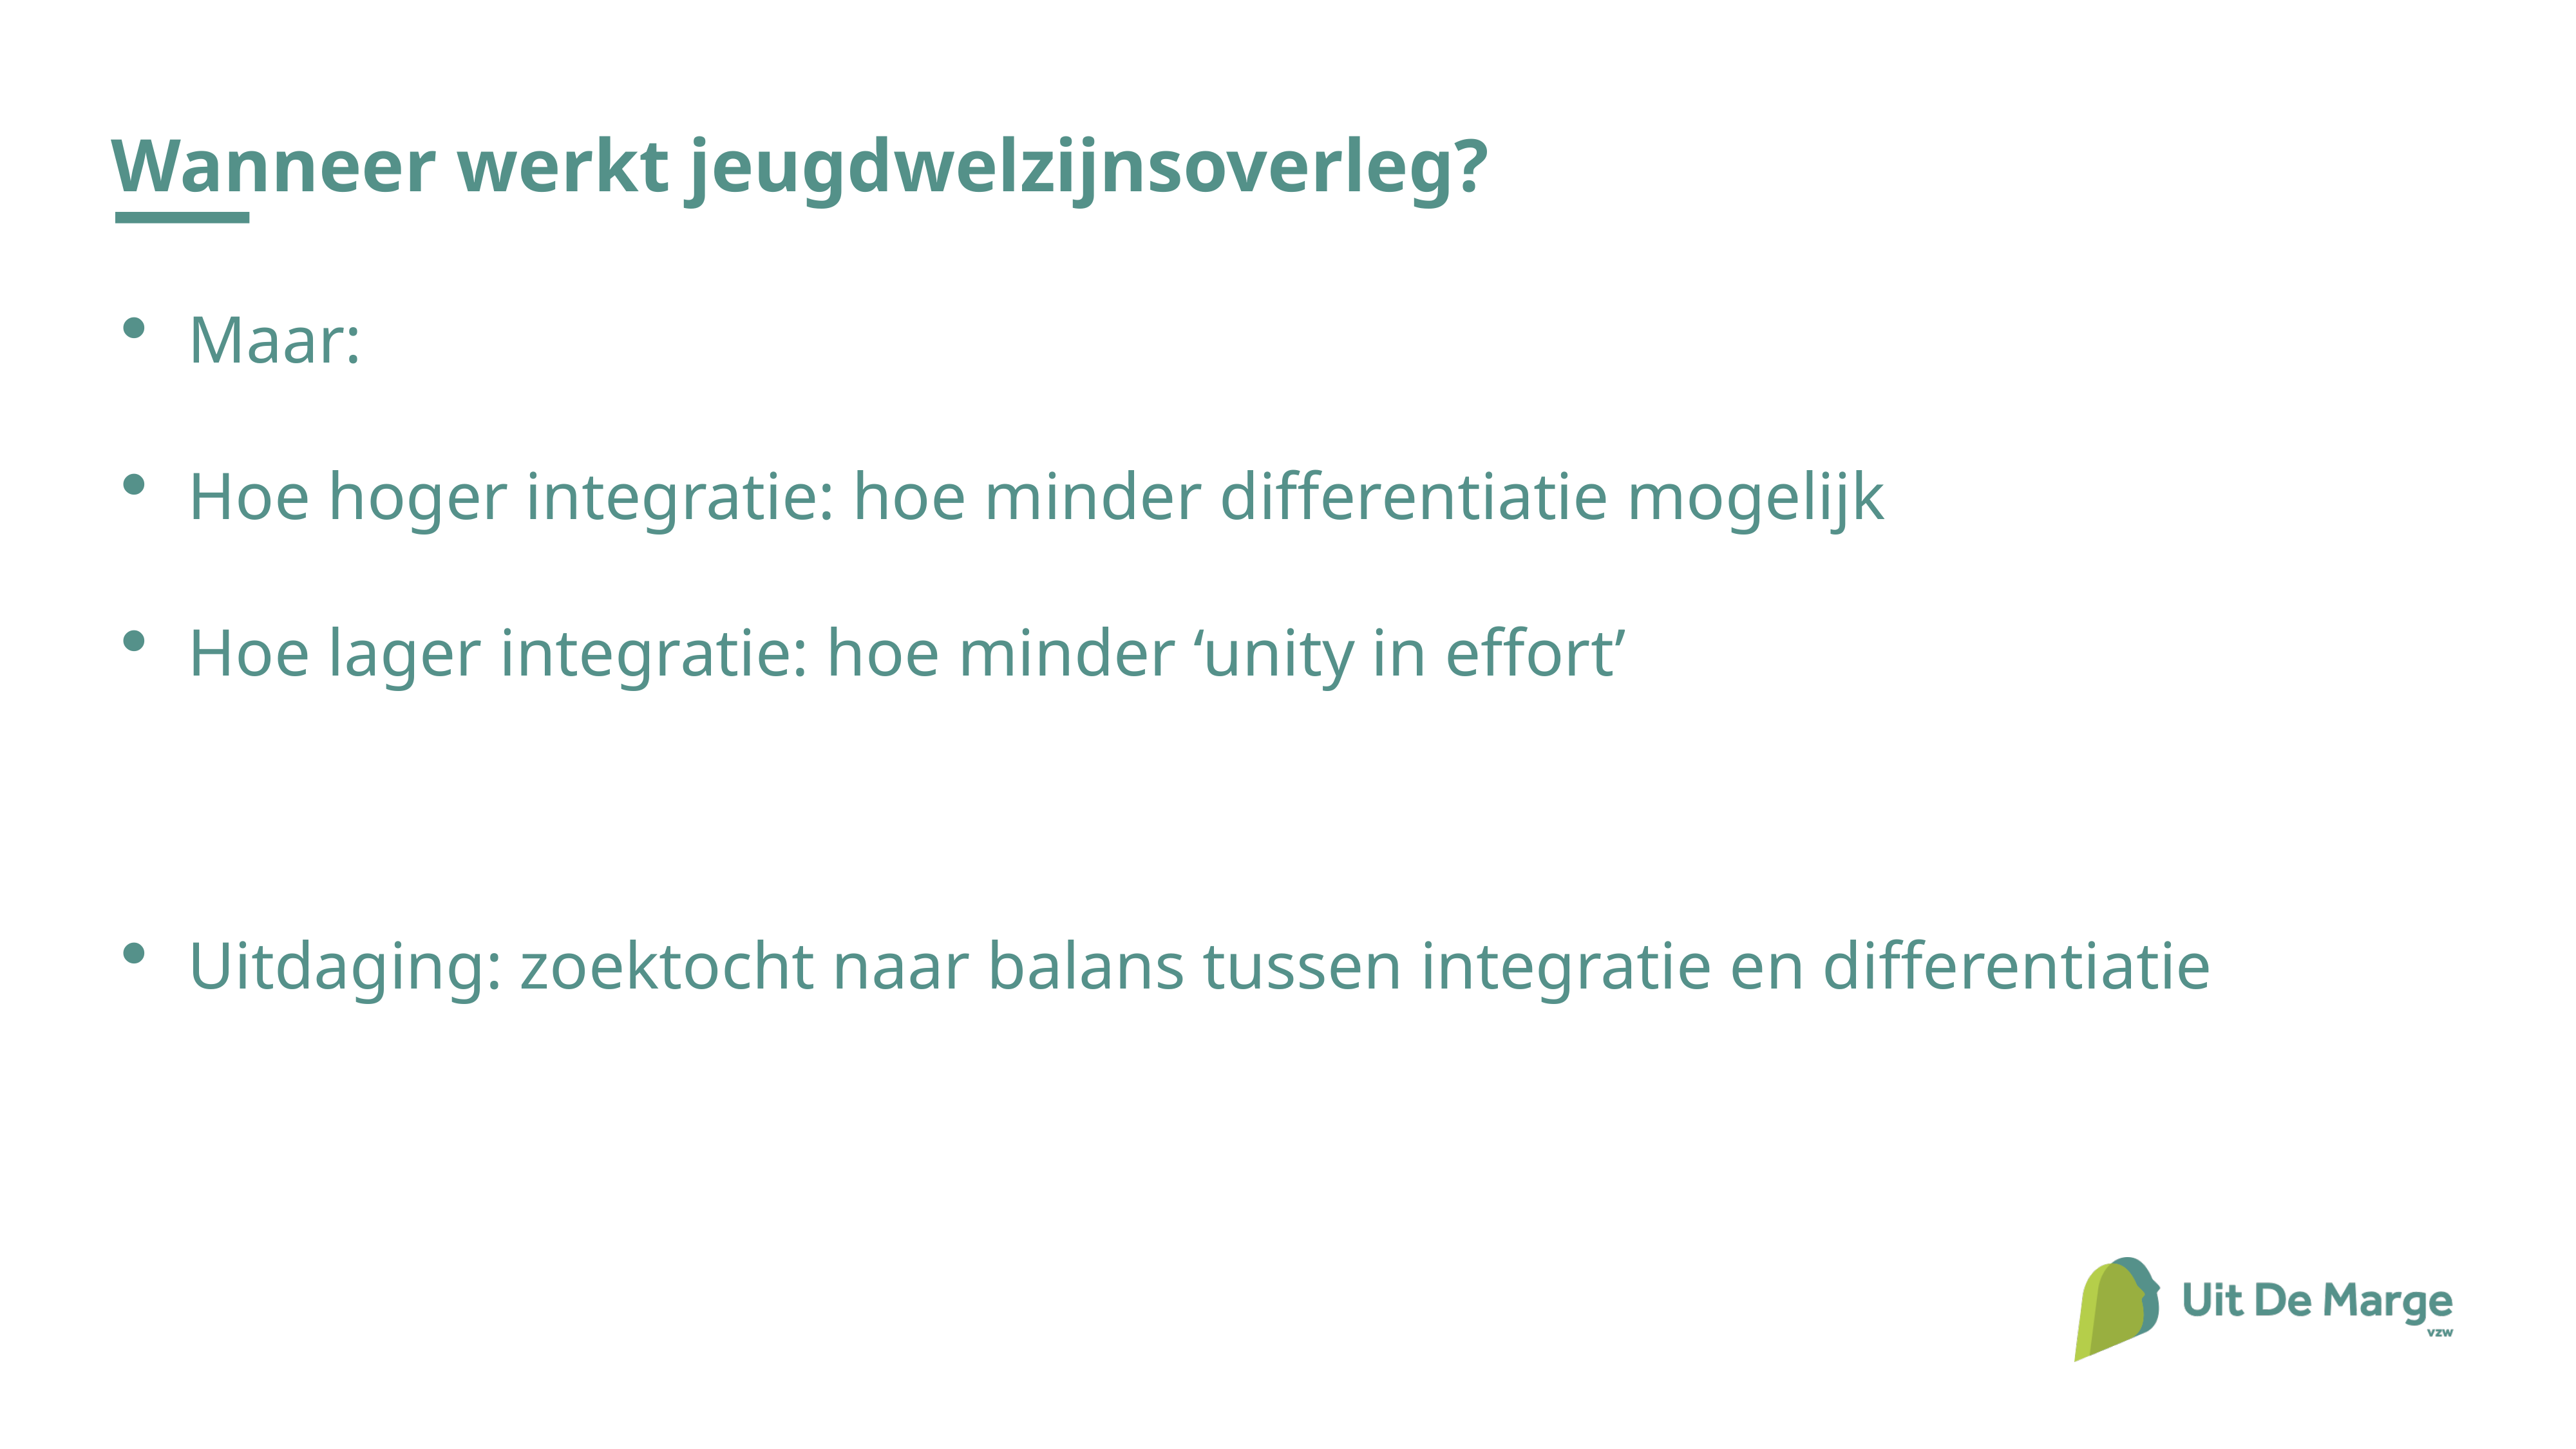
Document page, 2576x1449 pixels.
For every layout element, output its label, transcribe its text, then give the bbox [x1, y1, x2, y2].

picture [2074, 1257, 2456, 1363]
text_box [115, 212, 250, 223]
text_box Maar: Hoe hoger integratie: hoe minder differentiatie mogelijk Hoe lager integratie: hoe minder ‘unity in effort’ Uitdaging: zoektocht naar balans tussen integratie en differentiatie [115, 293, 2334, 1276]
text_box Wanneer werkt jeugdwelzijnsoverleg? [106, 113, 2307, 244]
